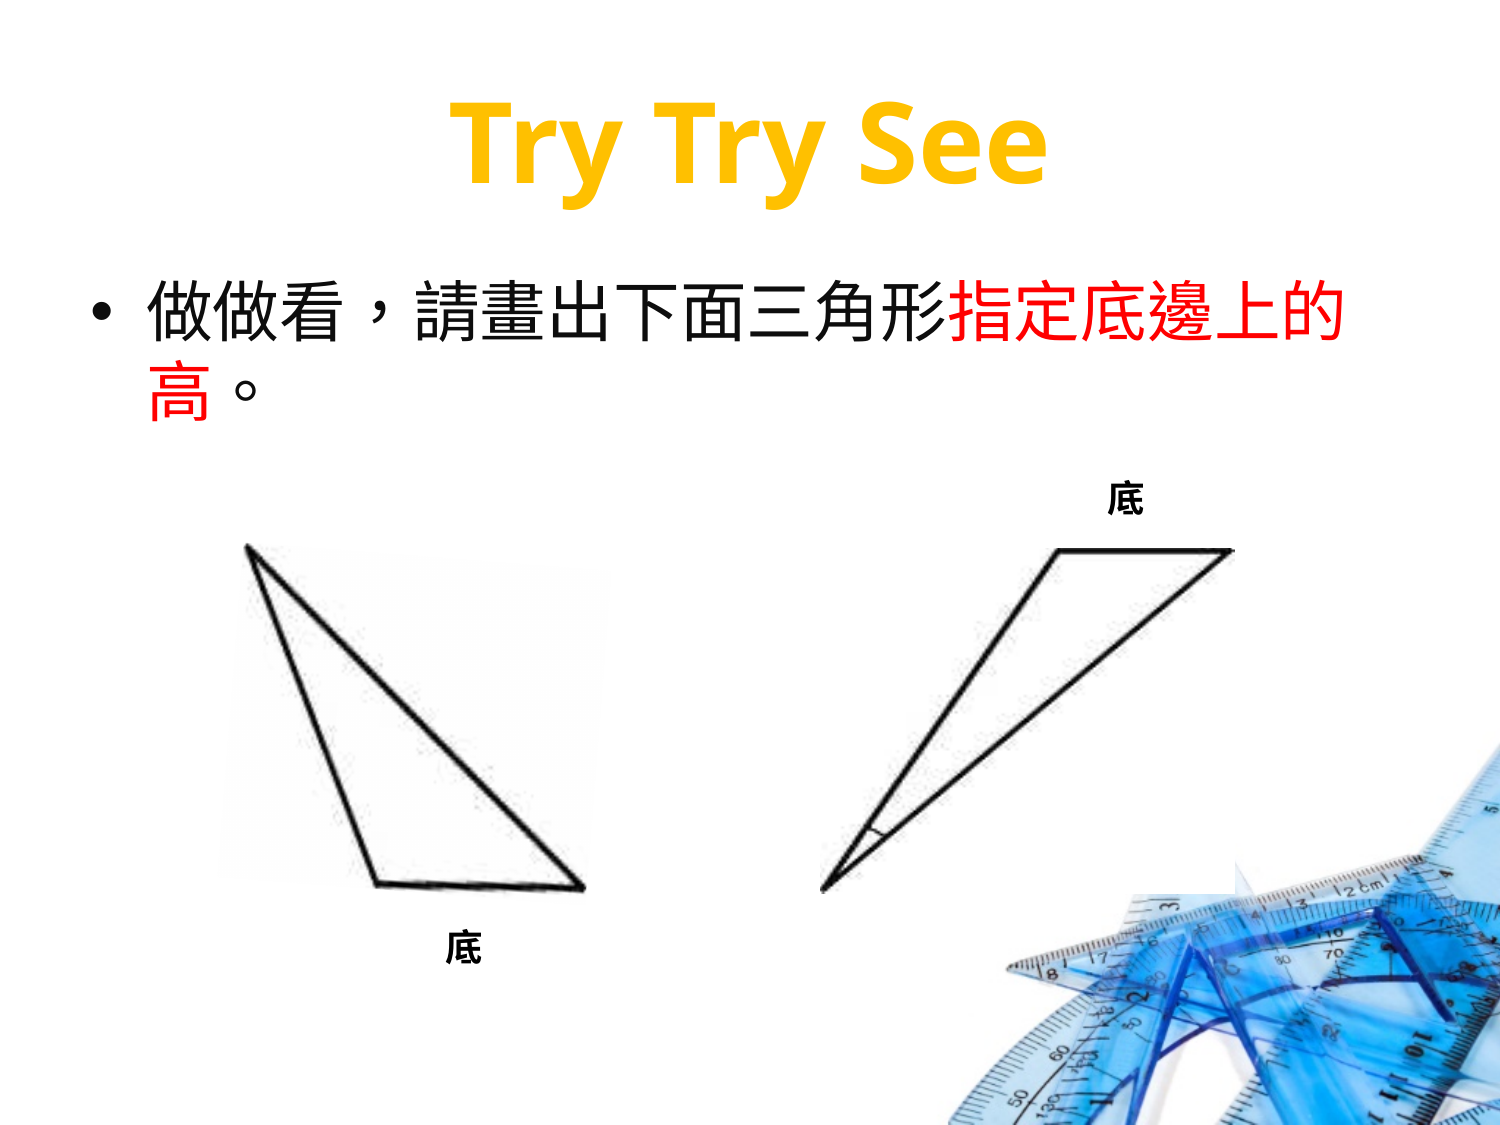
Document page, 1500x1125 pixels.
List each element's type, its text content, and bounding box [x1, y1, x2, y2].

text_box 底 [1092, 467, 1176, 528]
title Try Try See [75, 45, 1425, 233]
picture [0, 1, 1500, 1125]
text_box 底 [430, 916, 514, 977]
list 做做看，請畫出下面三角形指定底邊上的高。 [75, 262, 1418, 668]
